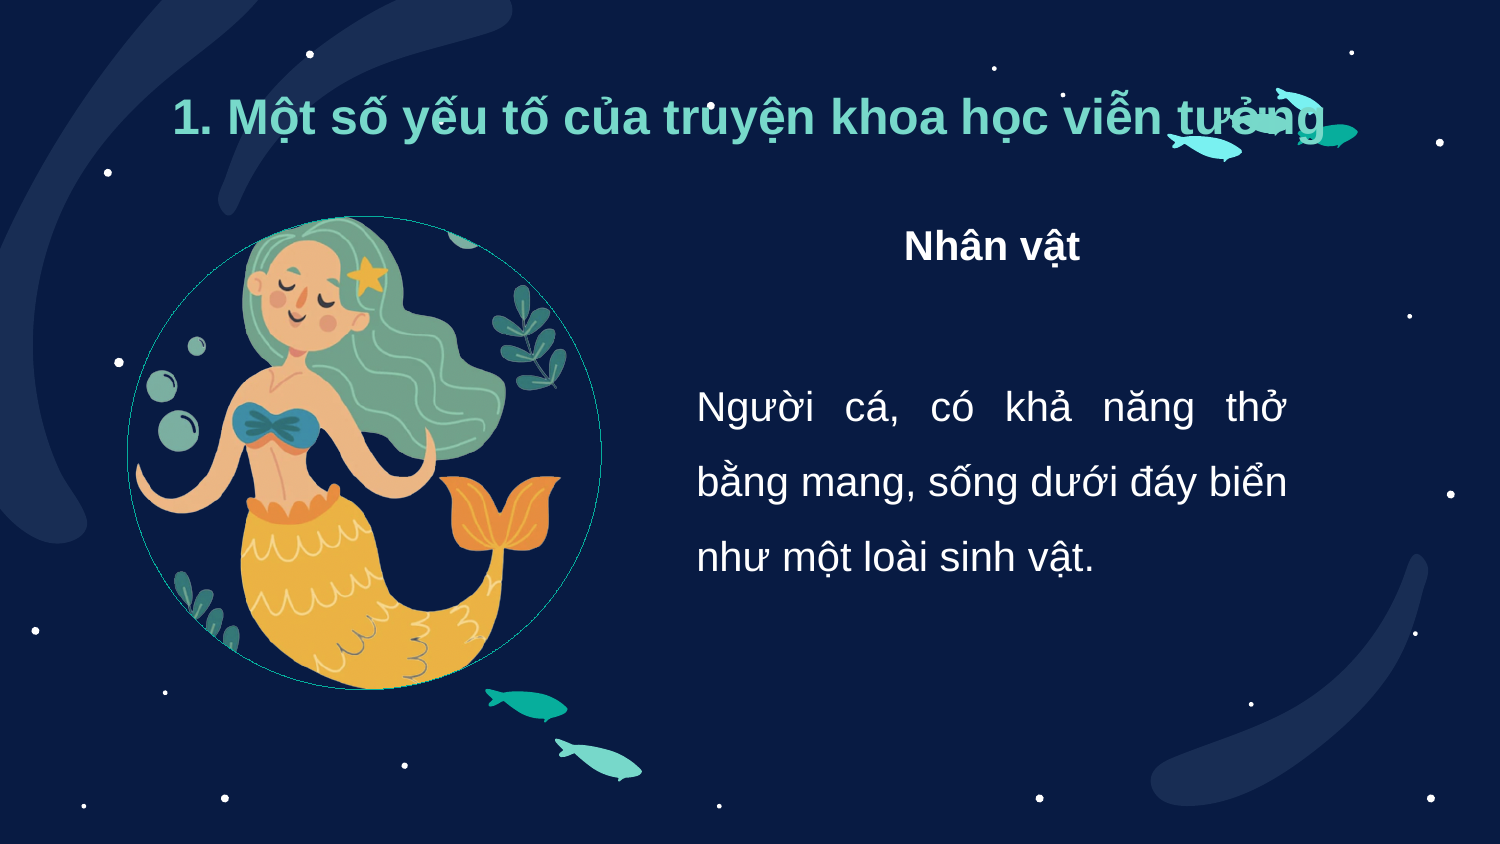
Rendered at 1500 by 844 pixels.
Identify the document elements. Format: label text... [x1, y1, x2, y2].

picture [126, 215, 602, 690]
text_box [1150, 553, 1429, 807]
text_box Nhân vật [884, 211, 1100, 277]
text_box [478, 666, 645, 796]
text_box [1162, 74, 1360, 186]
text_box Người cá, có khả năng thở bằng mang, sống dưới đáy biển như một loài sinh vật. [681, 347, 1303, 588]
text_box 1. Một số yếu tố của truyện khoa học viễn tưởng [138, 44, 1362, 155]
